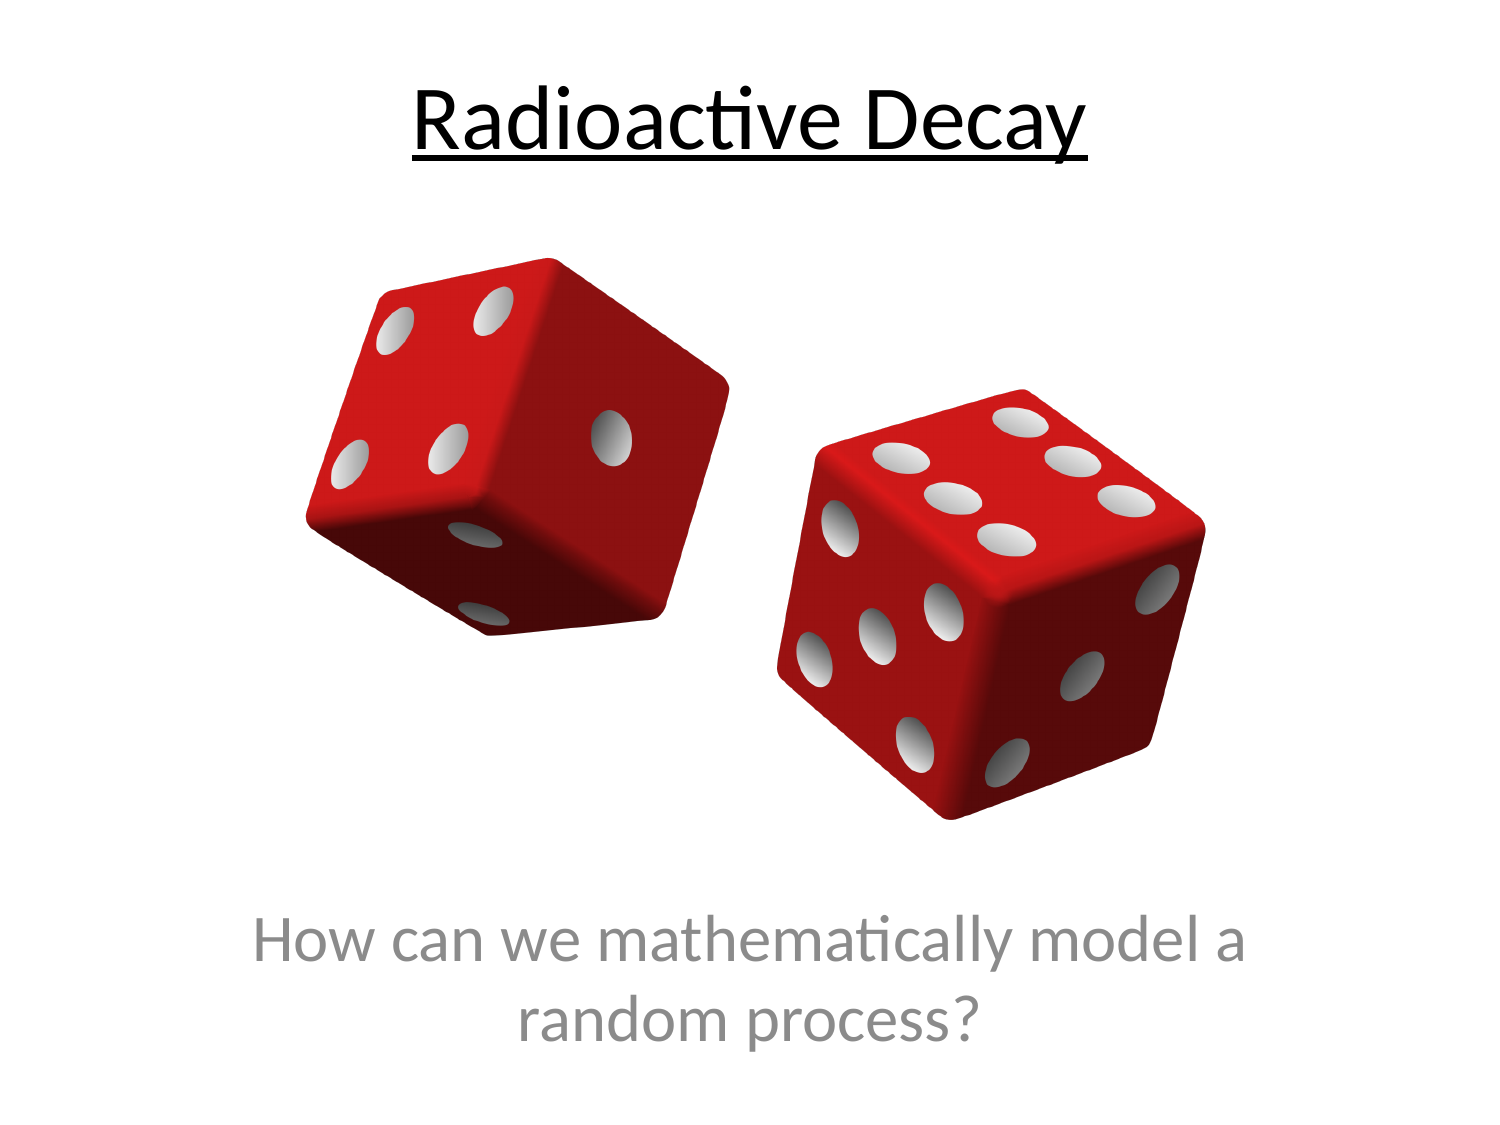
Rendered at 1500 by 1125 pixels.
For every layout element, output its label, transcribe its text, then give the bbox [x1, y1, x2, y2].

title Radioactive Decay [112, 50, 1388, 175]
subtitle How can we mathematically model a random process? [225, 887, 1275, 1075]
picture [287, 237, 1225, 839]
